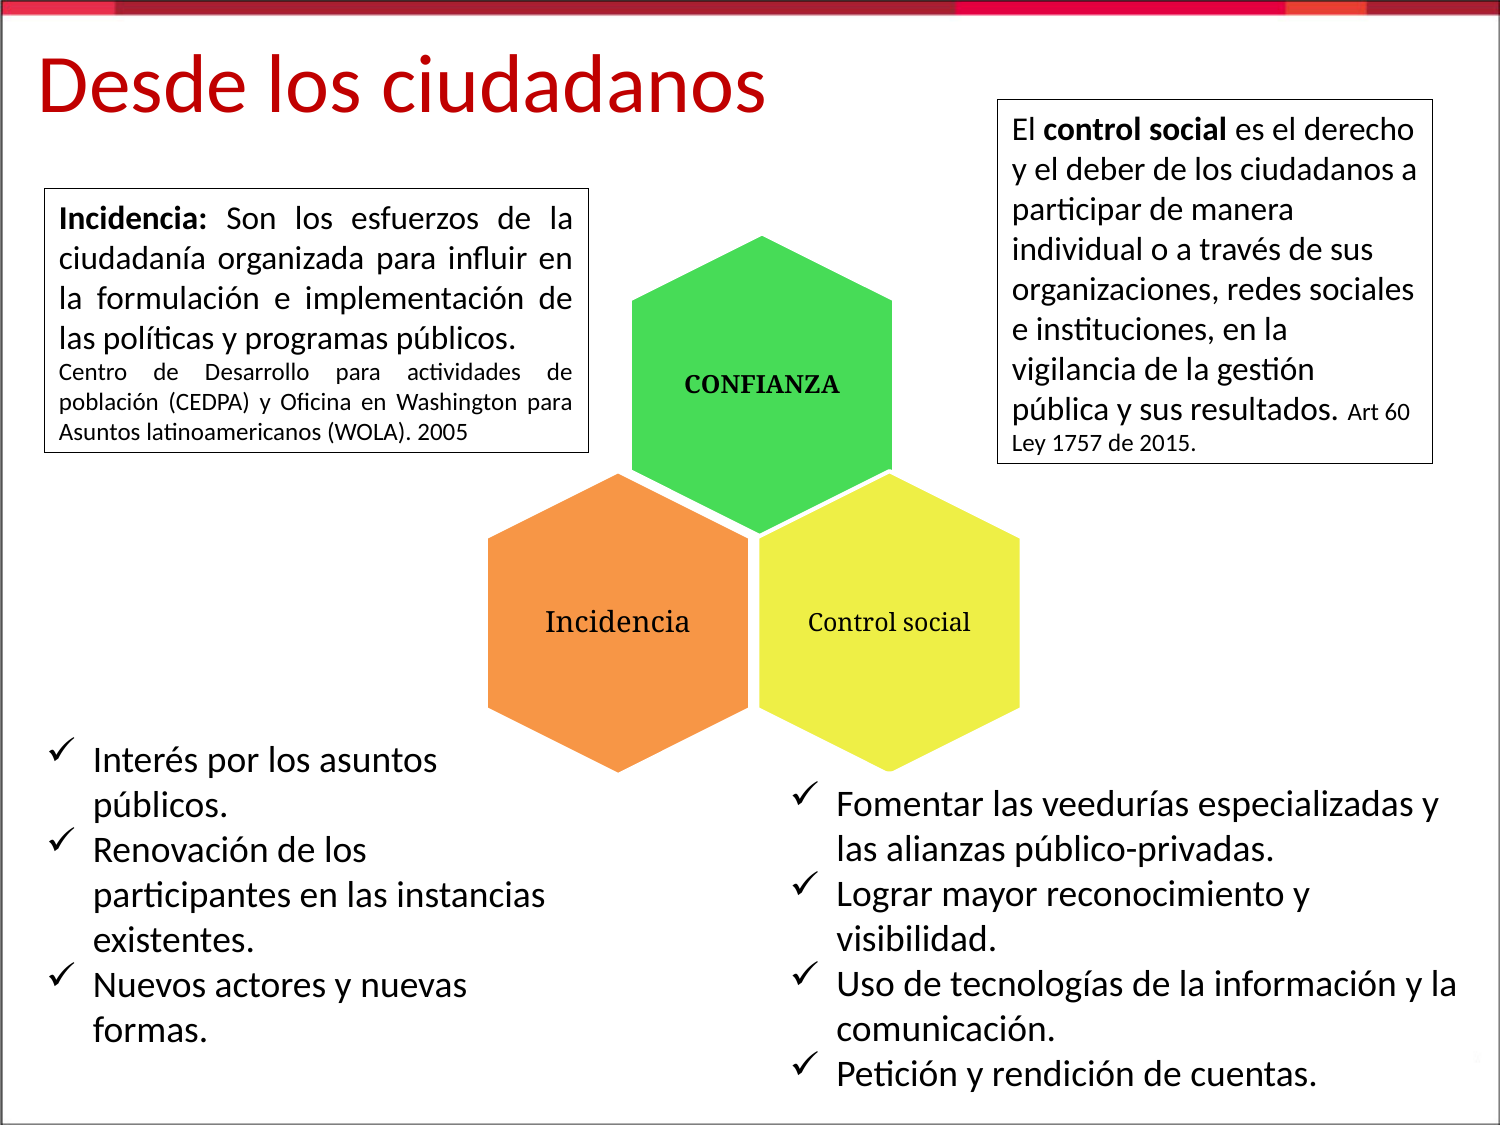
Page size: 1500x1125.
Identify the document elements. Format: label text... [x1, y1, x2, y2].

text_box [756, 470, 1022, 776]
text_box Interés por los asuntos públicos. Renovación de los participantes en las instancias existentes. Nuevos actores y nuevas formas. [31, 727, 573, 1058]
text_box Fomentar las veedurías especializadas y las alianzas público-privadas. Lograr mayor reconocimiento y visibilidad. Uso de tecnologías de la información y la comunicación. Petición y rendición de cuentas. [774, 771, 1474, 1101]
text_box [485, 470, 751, 776]
title Desde los ciudadanos [23, 21, 1374, 138]
text_box El control social es el derecho y el deber de los ciudadanos a participar de manera individual o a través de sus organizaciones, redes sociales e instituciones, en la vigilancia de la gestión pública y sus resultados. Art 60 Ley 1757 de 2015. [997, 99, 1433, 464]
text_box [629, 233, 895, 471]
picture [0, 0, 1500, 1125]
text_box Incidencia: Son los esfuerzos de la ciudadanía organizada para influir en la formulación e implementación de las políticas y programas públicos. Centro de Desarrollo para actividades de población (CEDPA) y Oficina en Washington para Asuntos latinoamericanos (WOLA). 2005 [44, 188, 589, 453]
